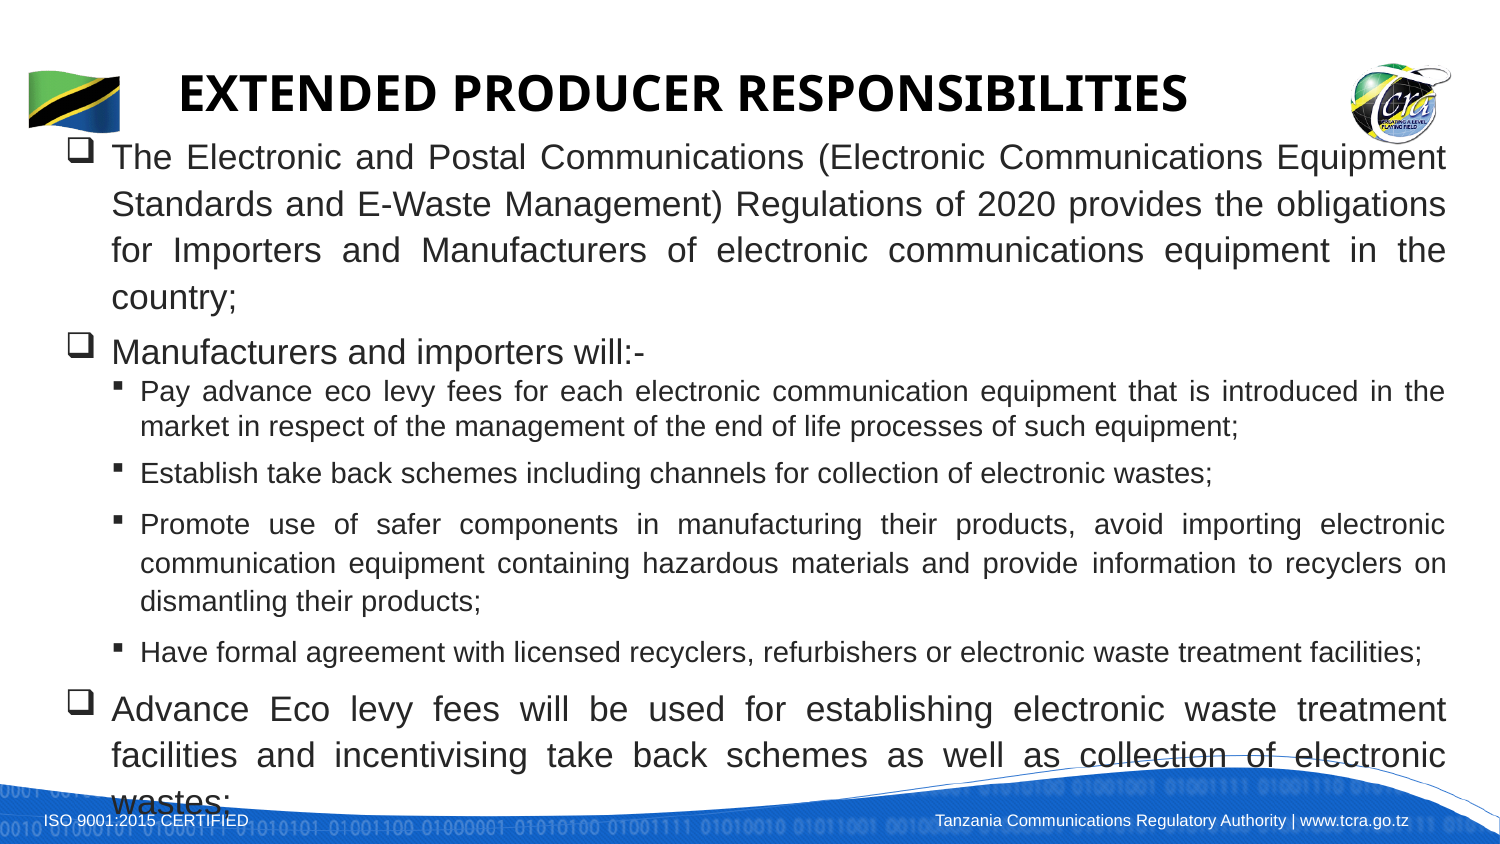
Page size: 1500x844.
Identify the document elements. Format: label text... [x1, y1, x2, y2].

picture [1347, 59, 1453, 121]
picture [0, 609, 1500, 844]
list The Electronic and Postal Communications (Electronic Communications Equipment Standards and E-Waste Management) Regulations of 2020 provides the obligations for Importers and Manufacturers of electronic communications equipment in the country; Manufacturers and importers will:- Pay advance eco levy fees for each electronic communication equipment that is introduced in the market in respect of the management of the end of life processes of such equipment; Establish take back schemes including channels for collection of electronic wastes; Promote use of safer components in manufacturing their products, avoid importing electronic communication equipment containing hazardous materials and provide information to recyclers on dismantling their products; Have formal agreement with licensed recyclers, refurbishers or electronic waste treatment facilities; Advance Eco levy fees will be used for establishing electronic waste treatment facilities and incentivising take back schemes as well as collection of electronic wastes; [50, 121, 1463, 835]
picture [21, 67, 127, 137]
title Extended Producer Responsibilities [162, 46, 1288, 121]
